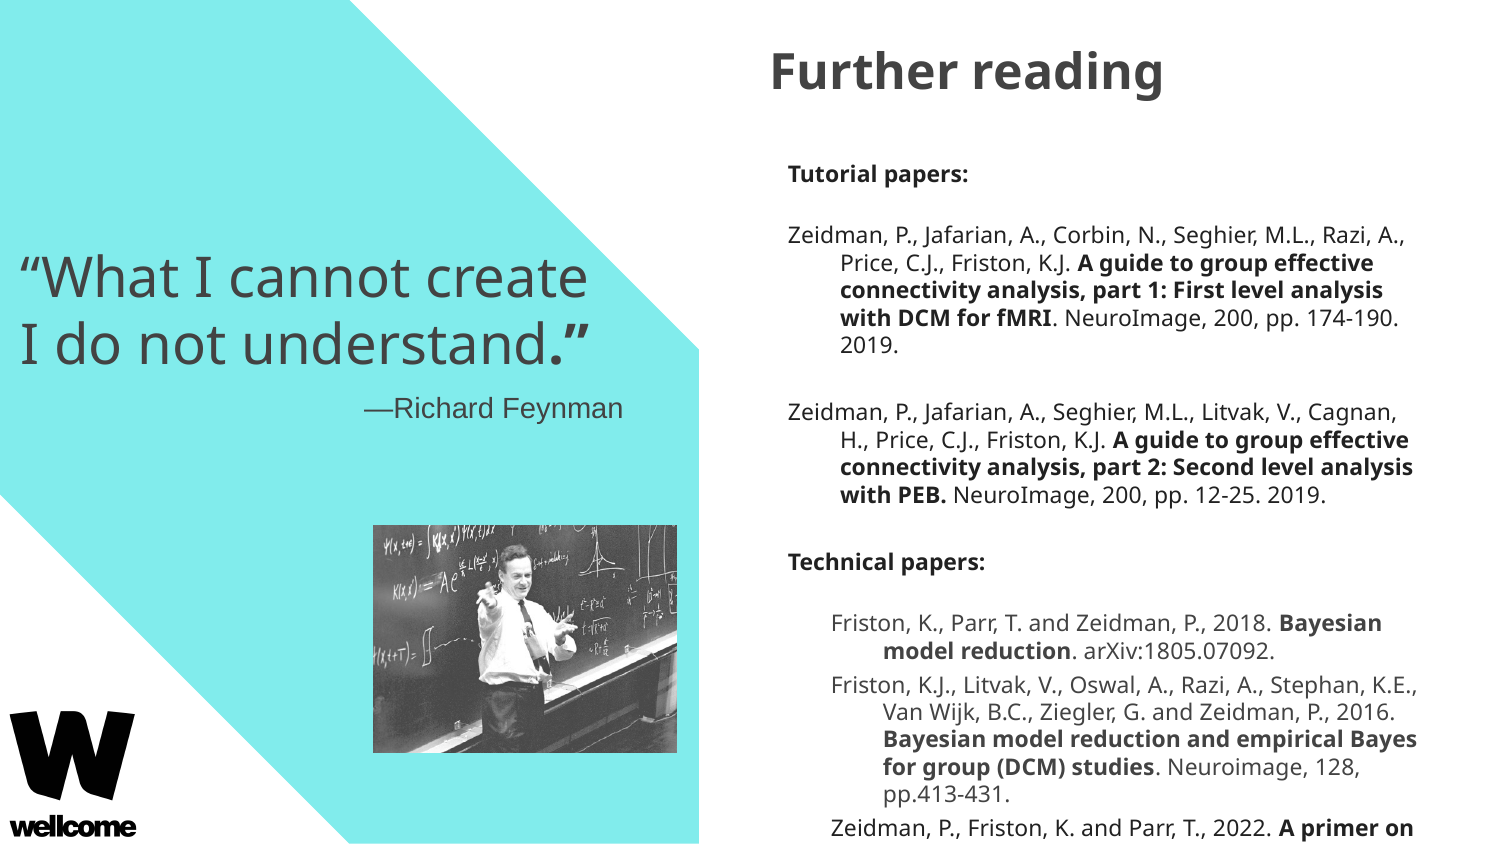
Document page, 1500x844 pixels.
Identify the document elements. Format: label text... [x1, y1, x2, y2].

picture [372, 525, 677, 754]
title Further reading [754, 0, 1393, 115]
picture [0, 705, 146, 844]
text_box [774, 430, 909, 480]
text_box “What I cannot create I do not understand.” [5, 225, 612, 462]
subtitle Tutorial papers: Zeidman, P., Jafarian, A., Corbin, N., Seghier, M.L., Razi, A., Price, C.J., Friston, K.J. A guide to group effective connectivity analysis, part 1: First level analysis with DCM for fMRI. NeuroImage, 200, pp. 174-190. 2019. Zeidman, P., Jafarian, A., Seghier, M.L., Litvak, V., Cagnan, H., Price, C.J., Friston, K.J. A guide to group effective connectivity analysis, part 2: Second level analysis with PEB. NeuroImage, 200, pp. 12-25. 2019. Technical papers: Friston, K., Parr, T. and Zeidman, P., 2018. Bayesian model reduction. arXiv:1805.07092. Friston, K.J., Litvak, V., Oswal, A., Razi, A., Stephan, K.E., Van Wijk, B.C., Ziegler, G. and Zeidman, P., 2016. Bayesian model reduction and empirical Bayes for group (DCM) studies. Neuroimage, 128, pp.413-431. Zeidman, P., Friston, K. and Parr, T., 2022. A primer on Variational Laplace. https://doi.org/10.31219/osf. [750, 144, 1445, 240]
text_box —Richard Feynman [349, 374, 829, 470]
